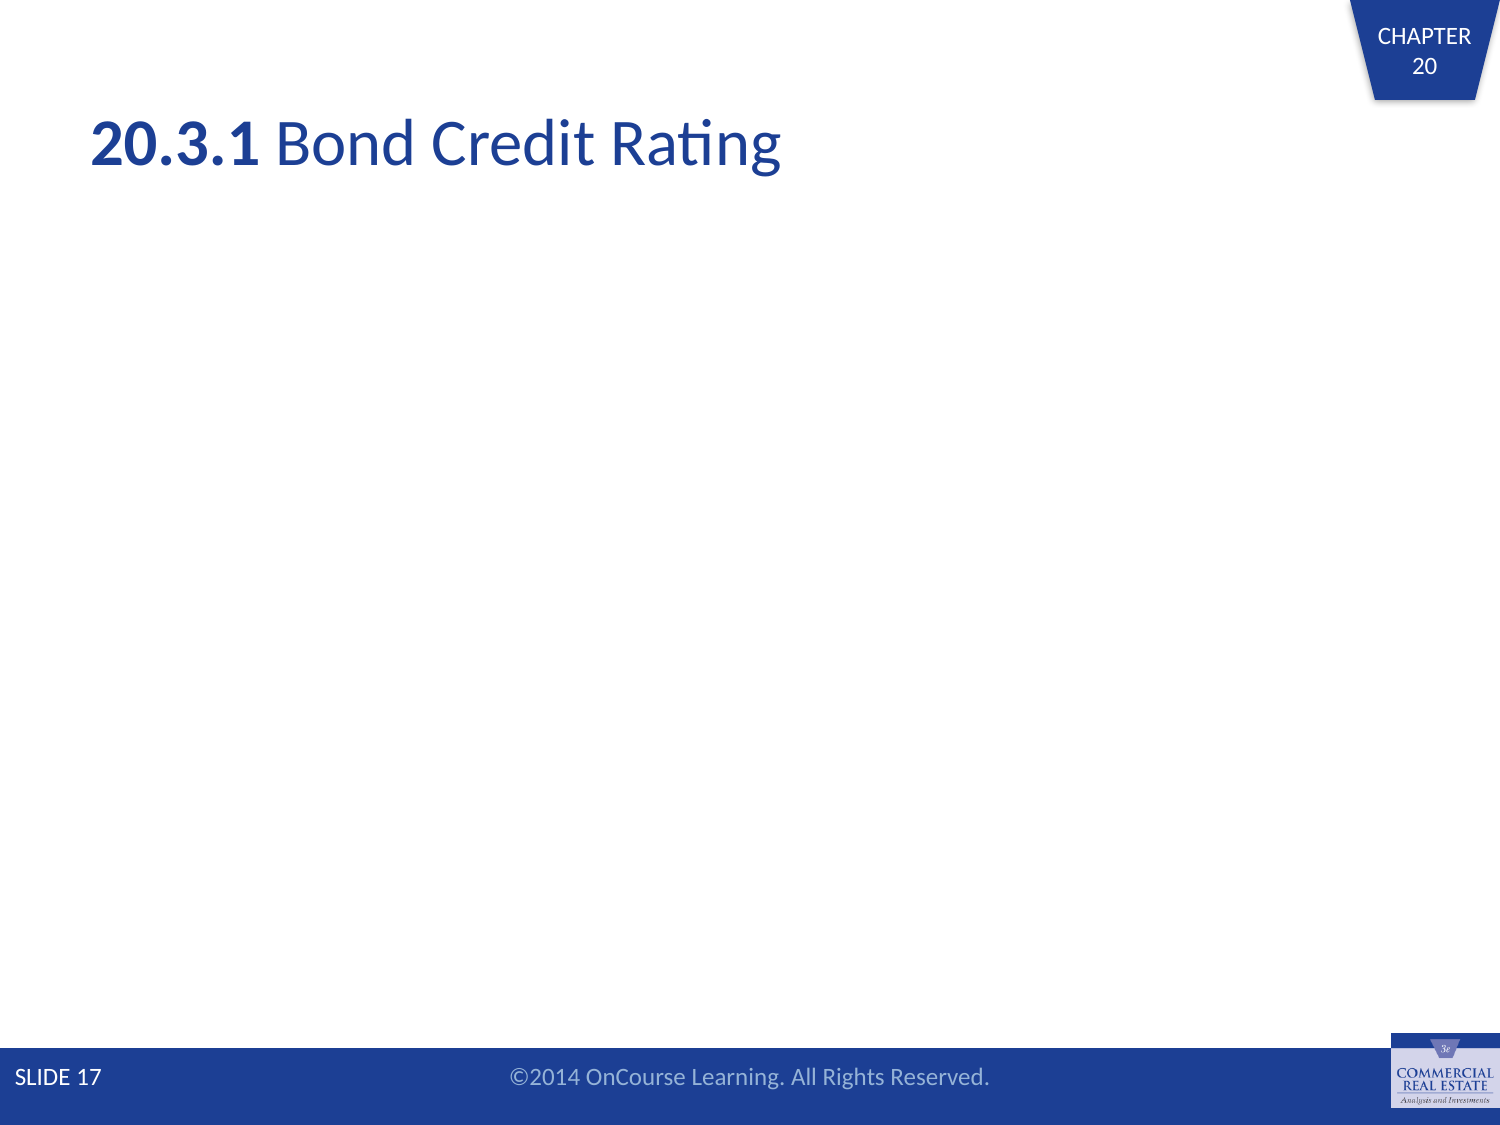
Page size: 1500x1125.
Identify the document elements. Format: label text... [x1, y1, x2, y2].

slide_number SLIDE 17 [0, 1052, 350, 1113]
title 20.3.1 Bond Credit Rating [75, 45, 1375, 233]
picture [1391, 1033, 1500, 1108]
